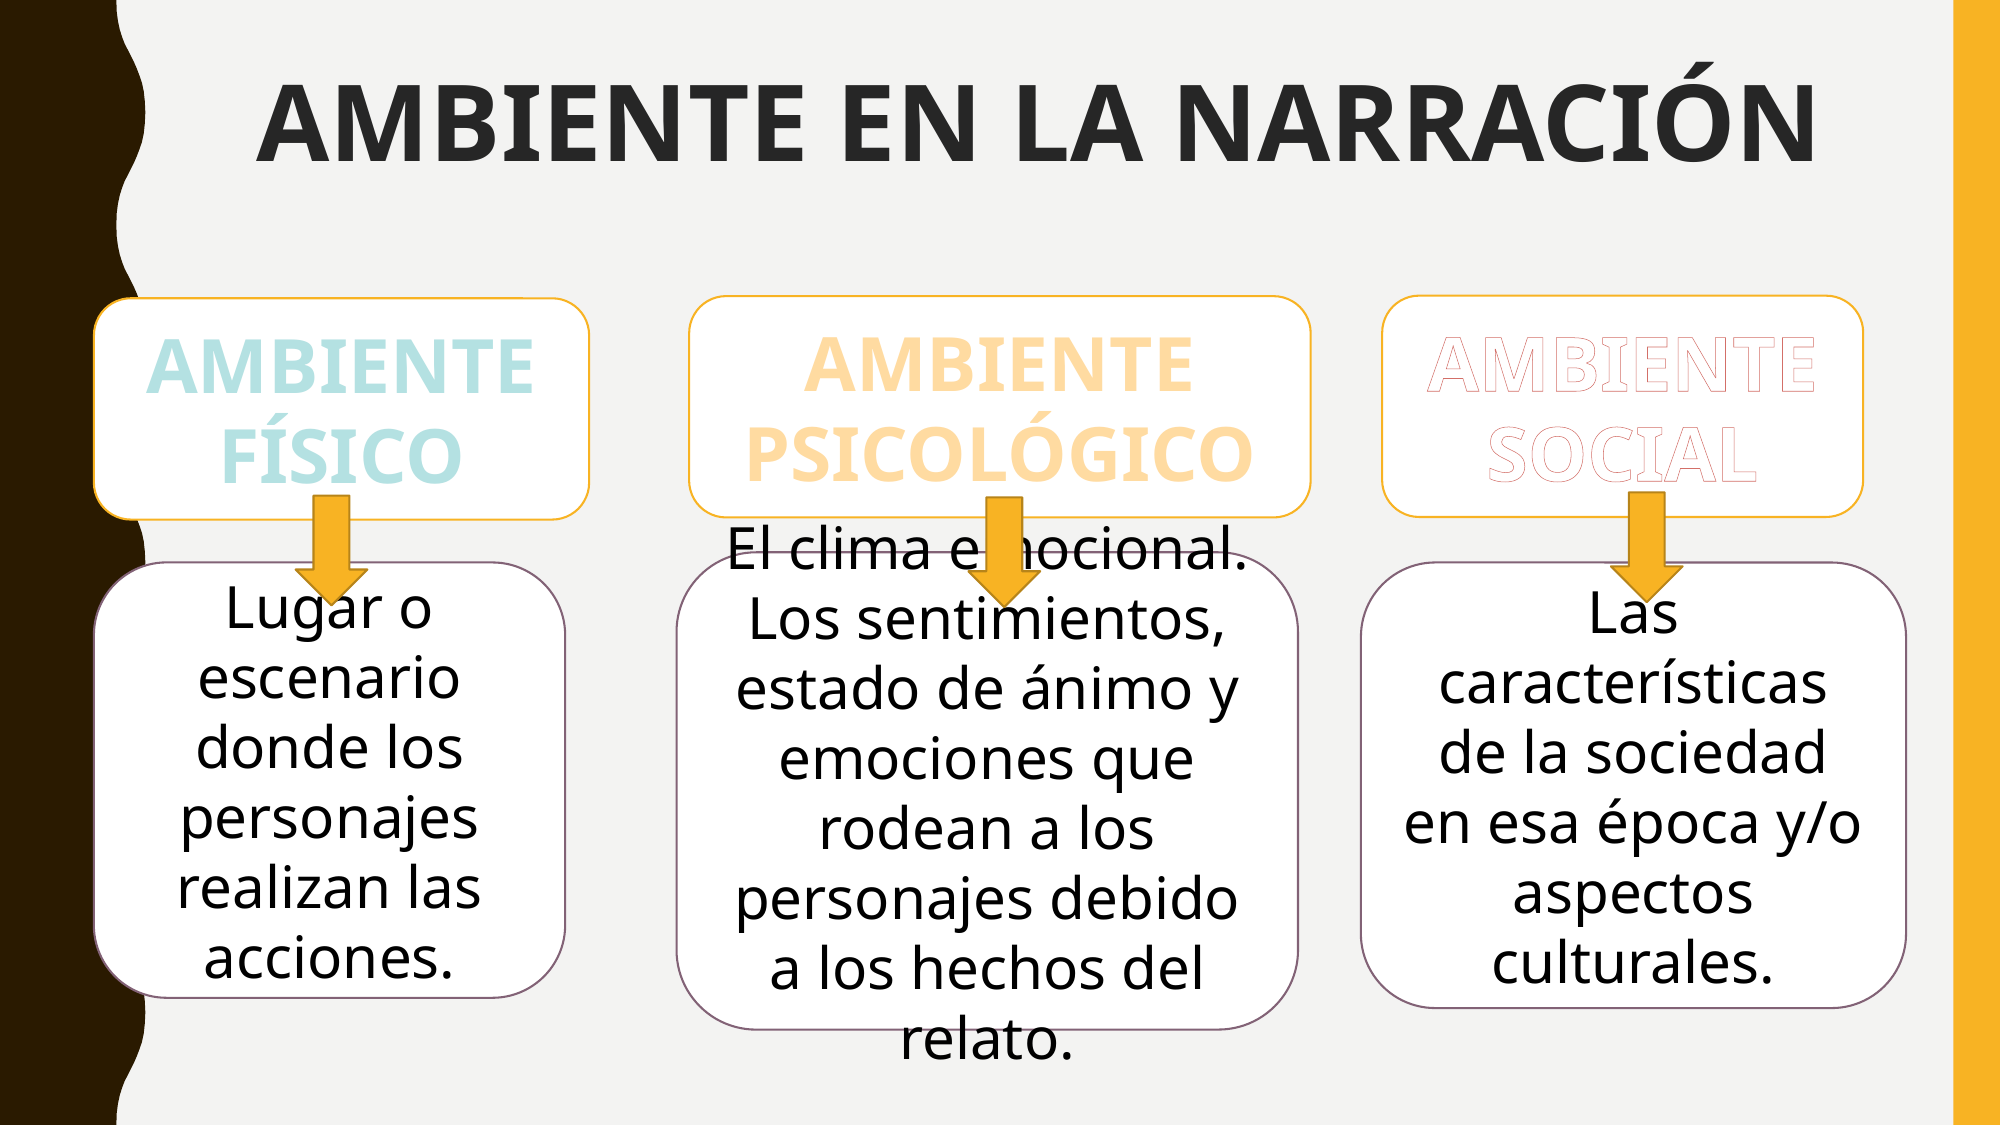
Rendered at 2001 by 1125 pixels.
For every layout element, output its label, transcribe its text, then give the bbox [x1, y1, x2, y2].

text_box [967, 496, 1042, 608]
text_box Las características de la sociedad en esa época y/o aspectos culturales. [1359, 561, 1908, 1010]
text_box AMBIENTE SOCIAL [1381, 294, 1865, 519]
text_box [1609, 491, 1684, 603]
text_box El clima emocional. Los sentimientos, estado de ánimo y emociones que rodean a los personajes debido a los hechos del relato. [675, 551, 1300, 1031]
text_box [294, 494, 369, 607]
text_box AMBIENTE FÍSICO [92, 297, 591, 521]
title AMBIENTE EN LA NARRACIÓN [205, 62, 1875, 308]
text_box Lugar o escenario donde los personajes realizan las acciones. [92, 561, 567, 999]
text_box AMBIENTE PSICOLÓGICO [688, 295, 1312, 519]
